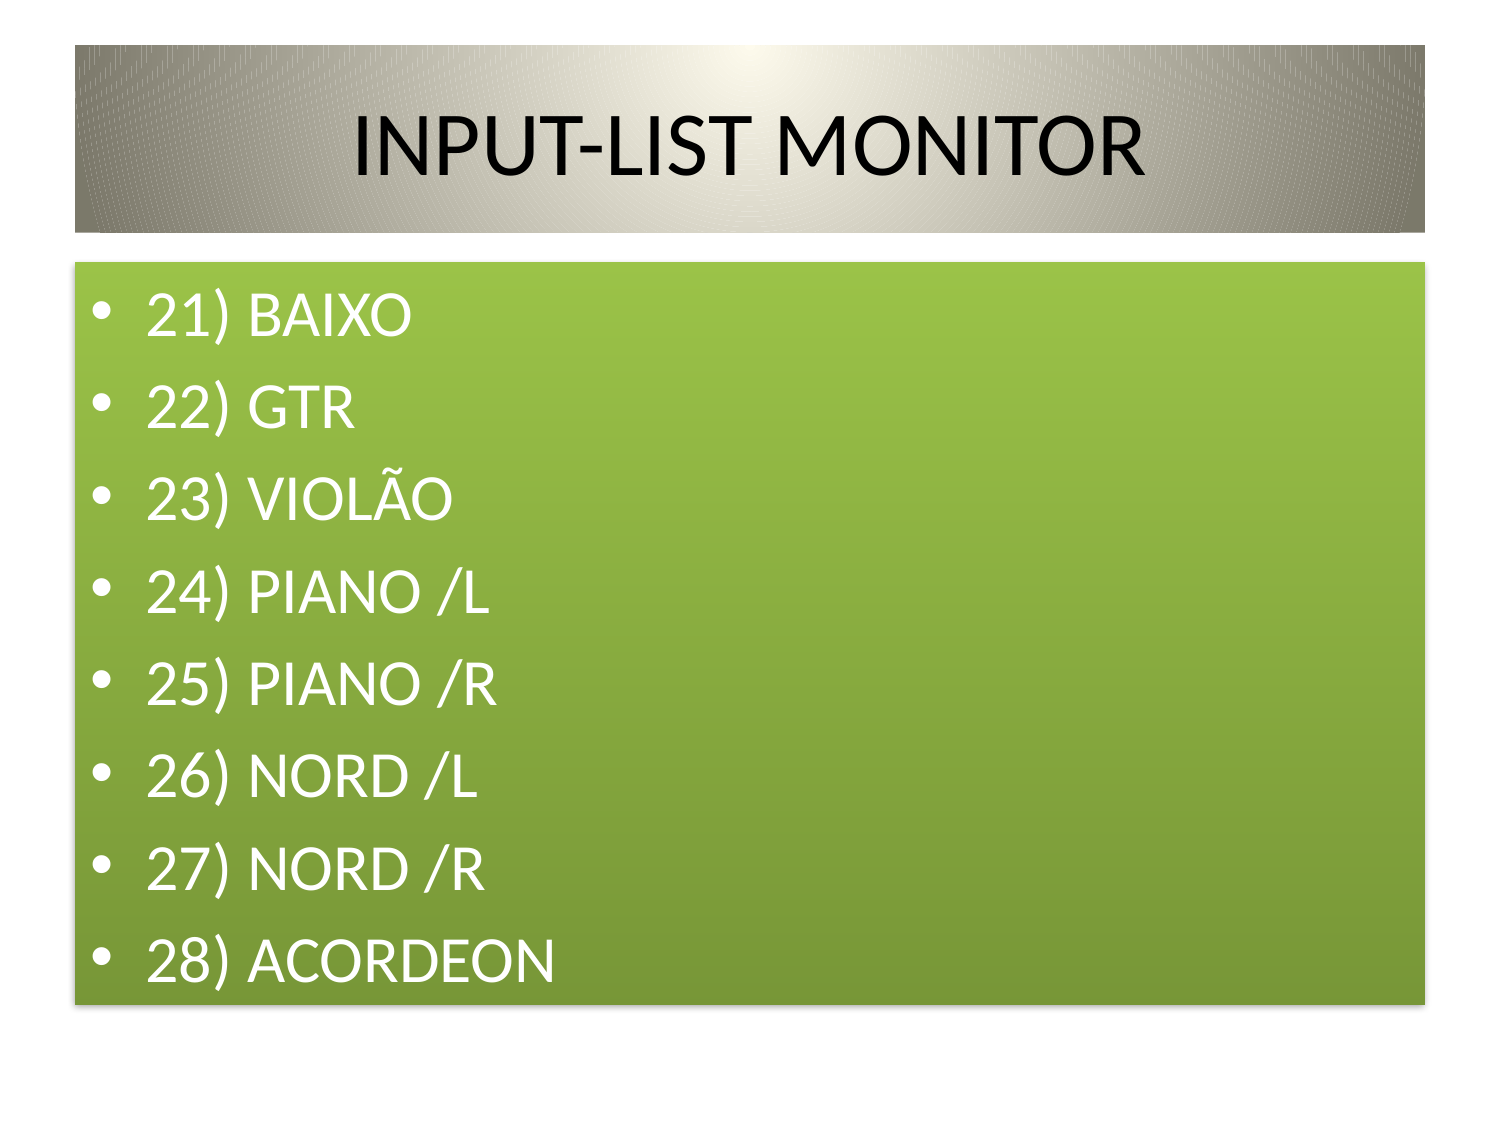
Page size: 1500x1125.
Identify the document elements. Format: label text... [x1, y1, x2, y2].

list 21) BAIXO 22) GTR 23) VIOLÃO 24) PIANO /L 25) PIANO /R 26) NORD /L 27) NORD /R 28) ACORDEON [75, 262, 1425, 1005]
title INPUT-LIST MONITOR [75, 45, 1425, 233]
